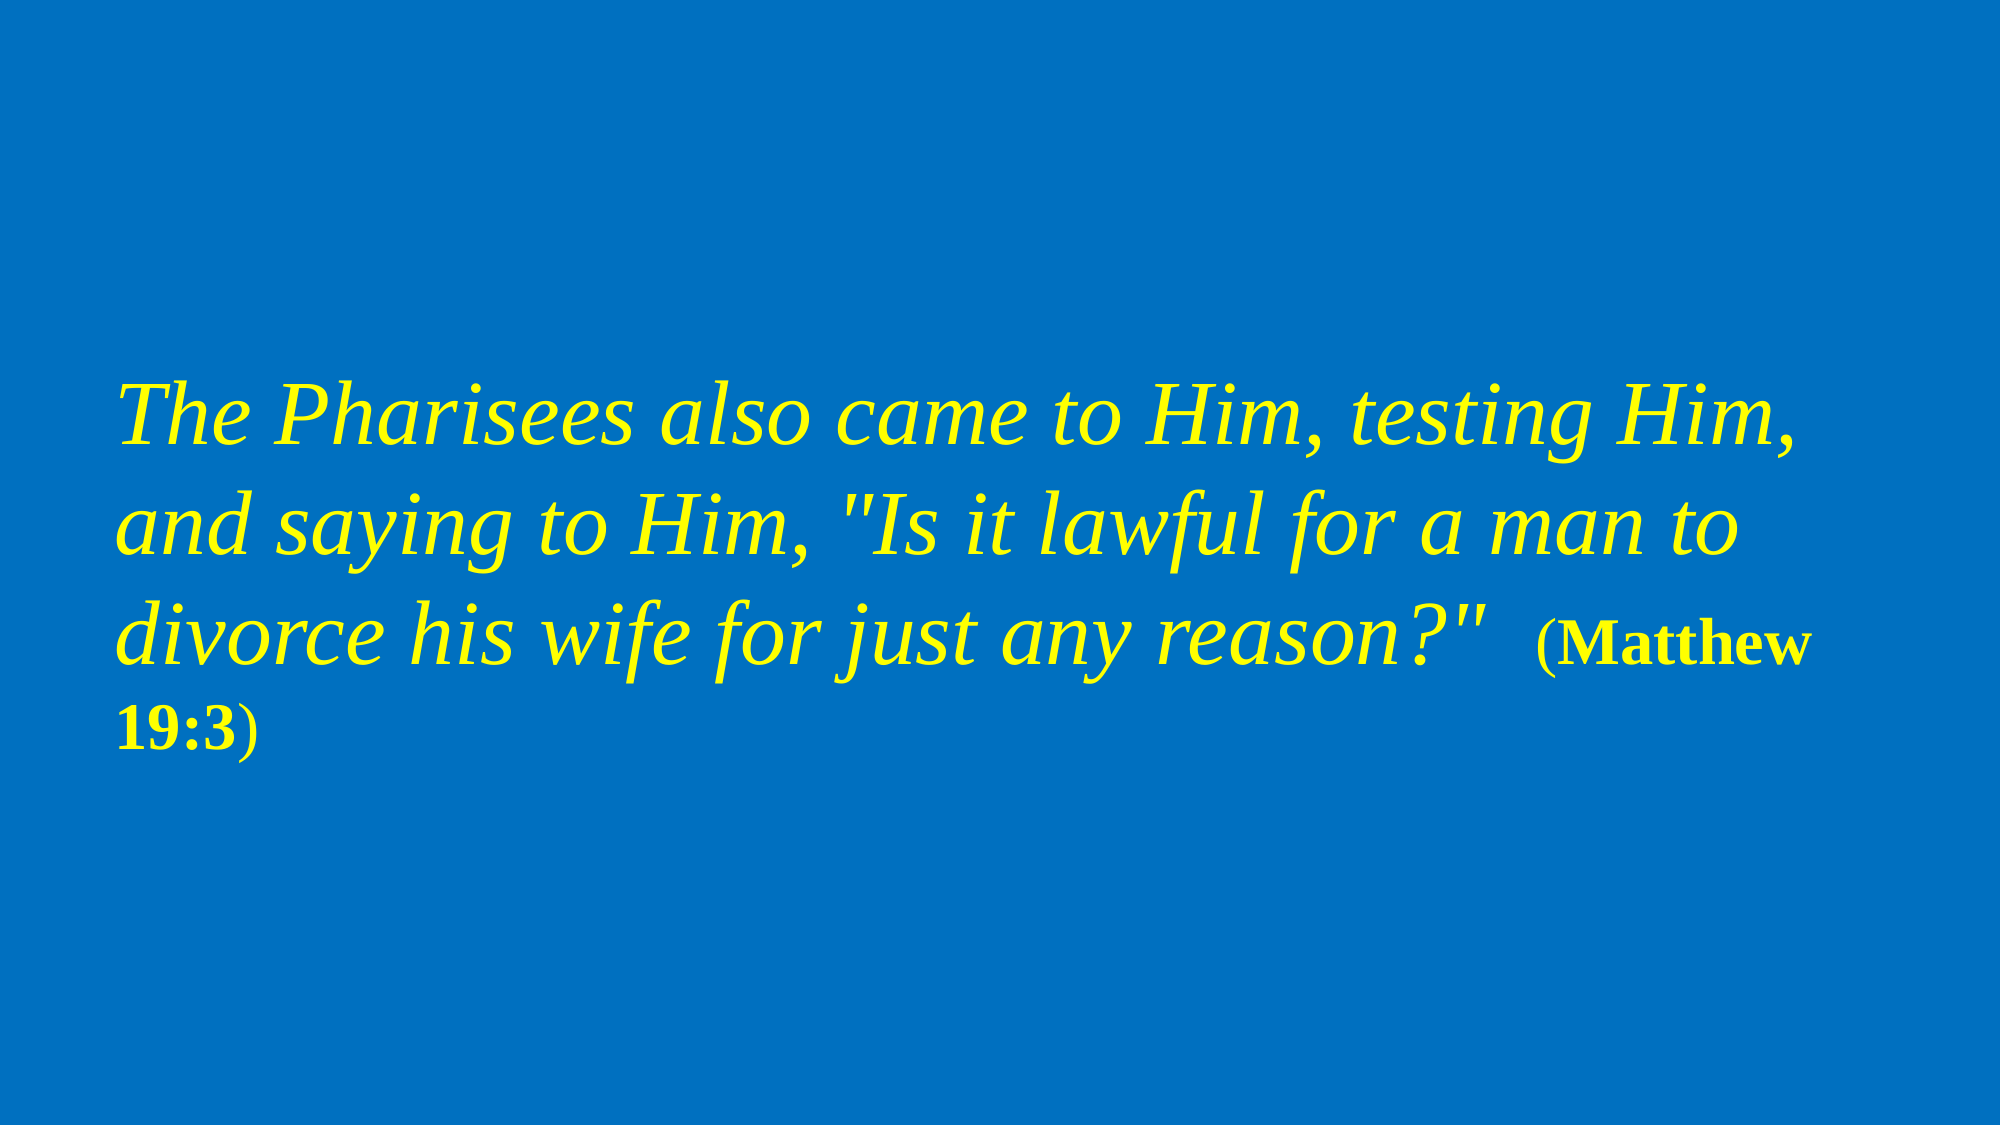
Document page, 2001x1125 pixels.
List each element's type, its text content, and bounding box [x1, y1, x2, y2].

text_box The Pharisees also came to Him, testing Him, and saying to Him, "Is it lawful for a man to divorce his wife for just any reason?" (Matthew 19:3) [99, 345, 1900, 771]
